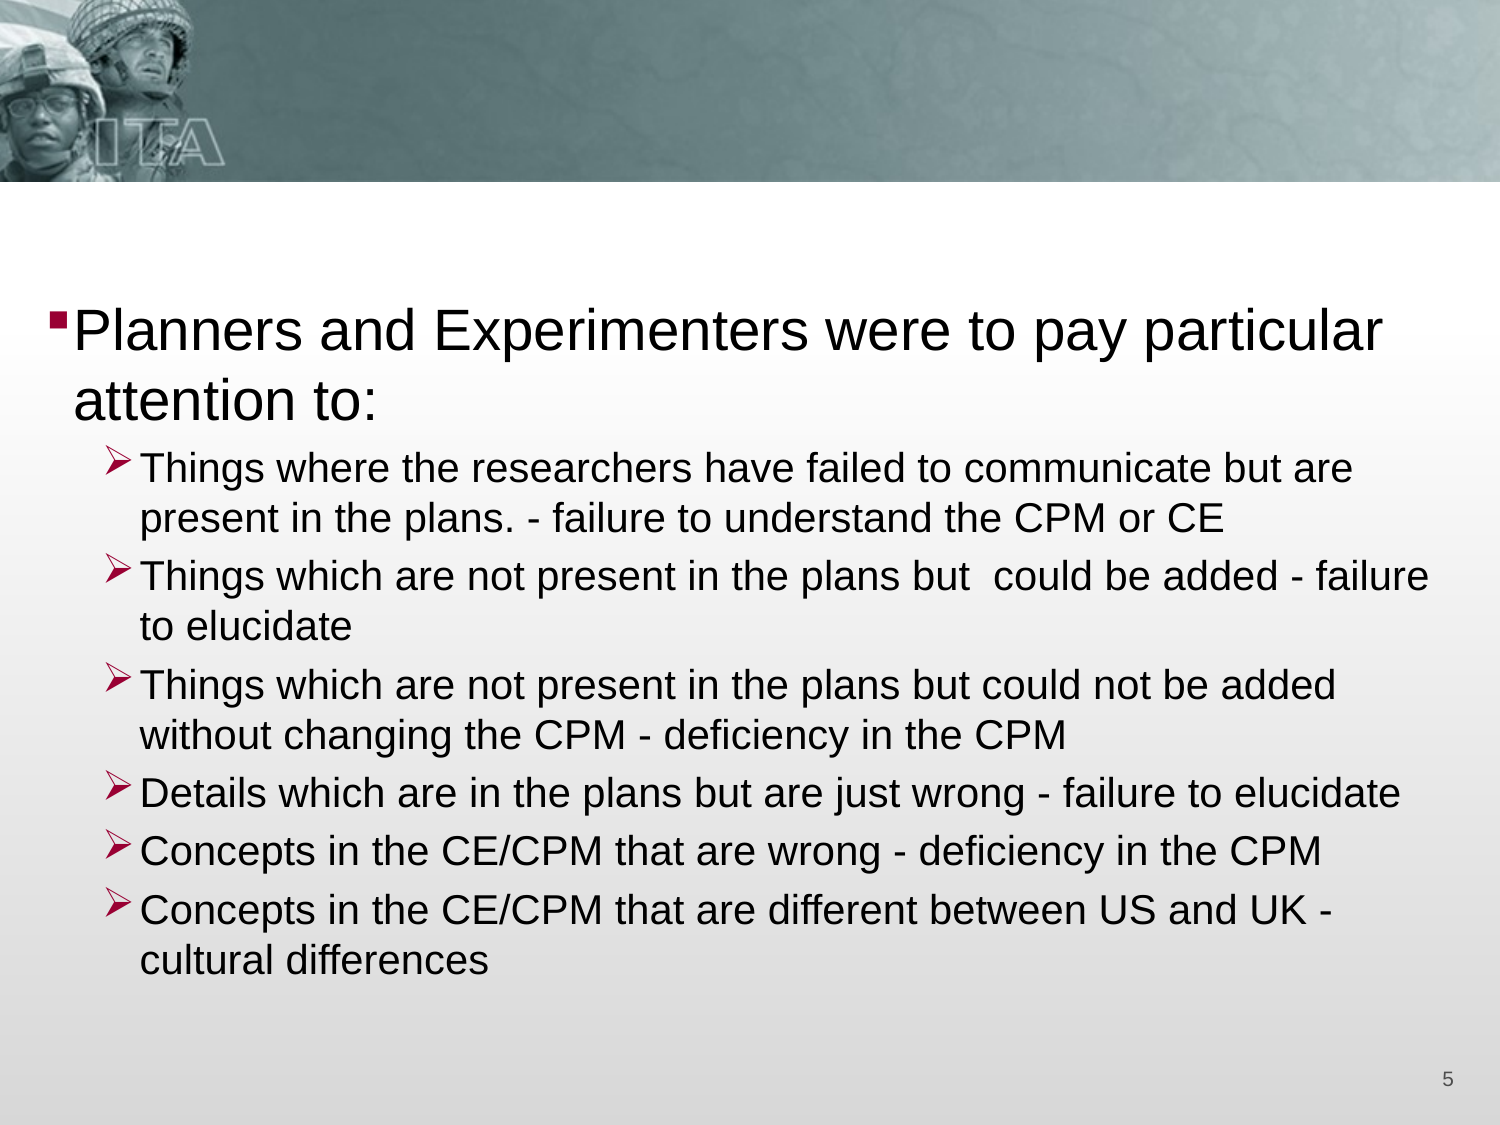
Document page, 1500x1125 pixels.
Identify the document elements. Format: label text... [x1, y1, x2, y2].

slide_number 5 [1118, 1058, 1470, 1103]
picture [0, 0, 1500, 182]
list Planners and Experimenters were to pay particular attention to: Things where the researchers have failed to communicate but are present in the plans. - failure to understand the CPM or CE Things which are not present in the plans but could be added - failure to elucidate Things which are not present in the plans but could not be added without changing the CPM - deficiency in the CPM Details which are in the plans but are just wrong - failure to elucidate Concepts in the CE/CPM that are wrong - deficiency in the CPM Concepts in the CE/CPM that are different between US and UK - cultural differences [29, 284, 1470, 1050]
